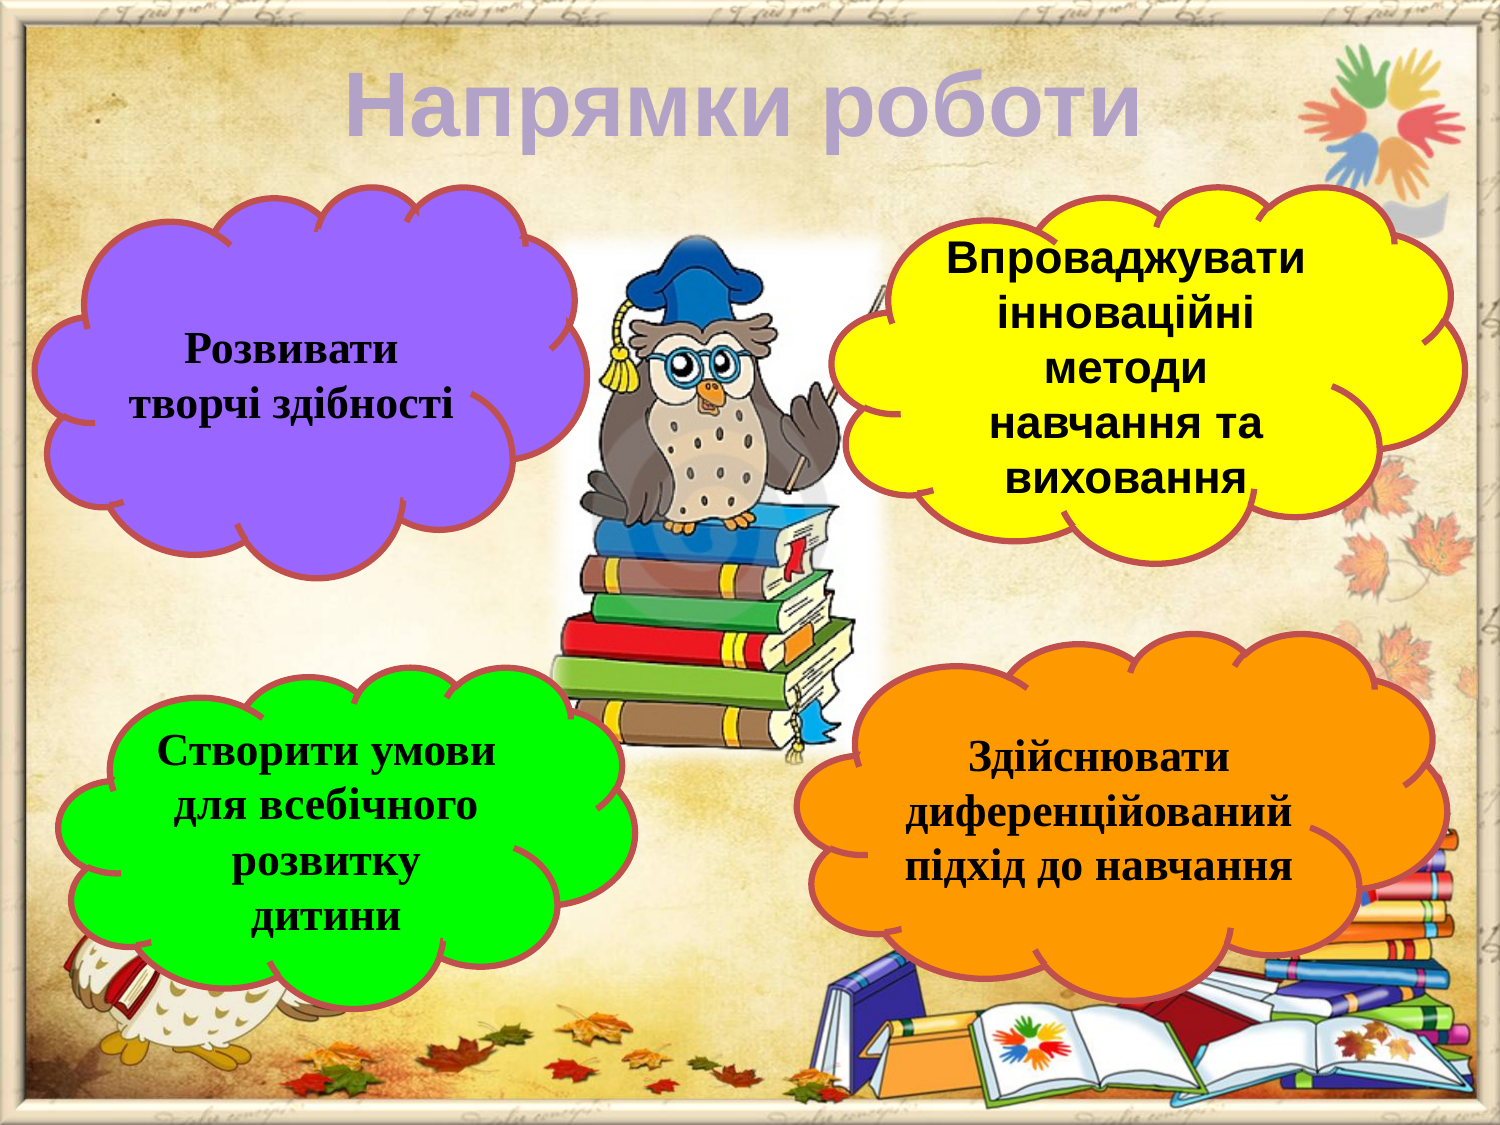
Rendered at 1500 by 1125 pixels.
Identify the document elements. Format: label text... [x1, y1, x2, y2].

text_box Створити умови для всебічного розвитку дитини [58, 667, 636, 1010]
text_box Впроваджувати інноваційні методи навчання та виховання [907, 185, 1468, 566]
text_box Здійснювати диференційований підхід до навчання [796, 633, 1448, 1001]
picture [0, 0, 1500, 1125]
title Напрямки роботи [69, 6, 1420, 194]
text_box Розвивати творчі здібності [34, 187, 533, 579]
